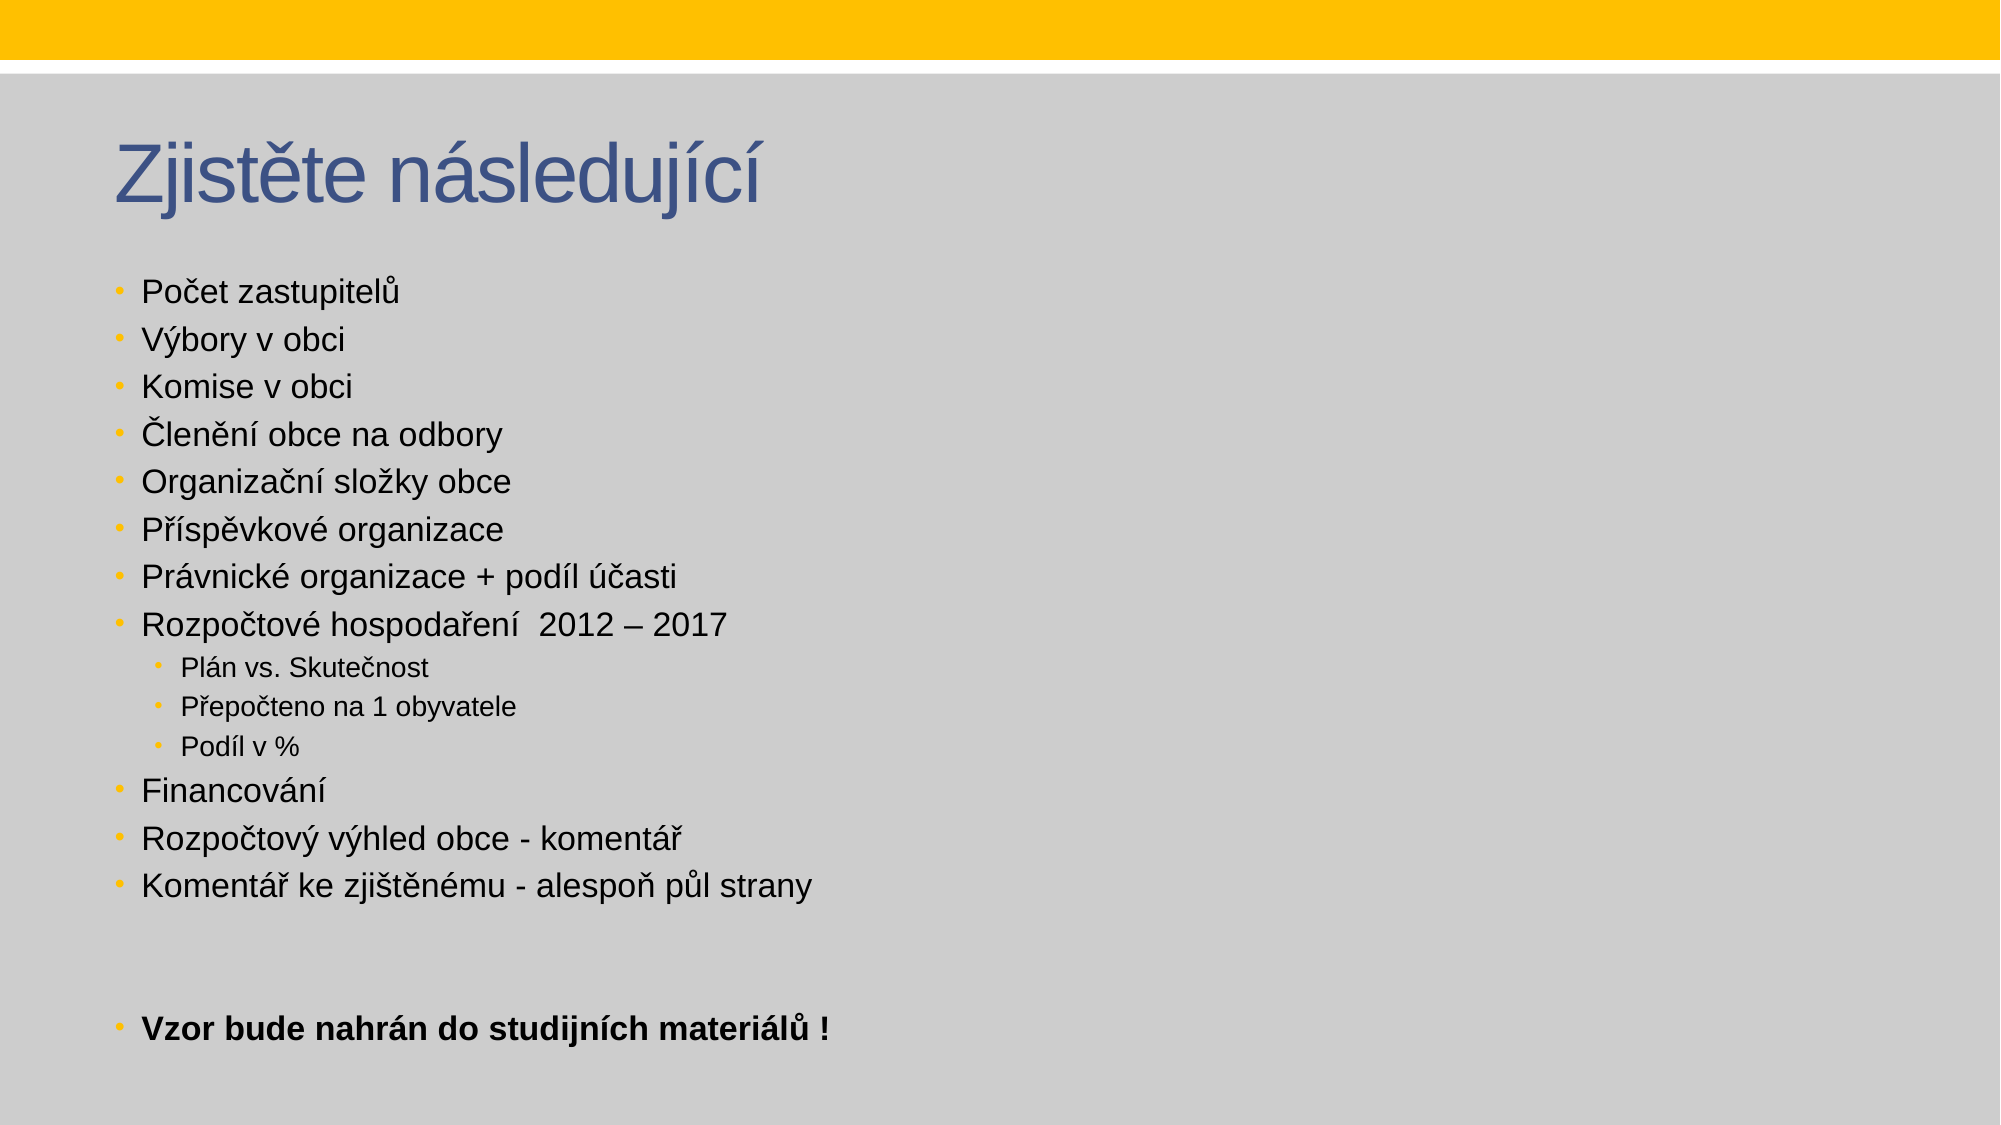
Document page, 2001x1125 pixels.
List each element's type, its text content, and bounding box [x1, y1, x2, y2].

list Počet zastupitelů Výbory v obci Komise v obci Členění obce na odbory Organizační složky obce Příspěvkové organizace Právnické organizace + podíl účasti Rozpočtové hospodaření 2012 – 2017 Plán vs. Skutečnost Přepočteno na 1 obyvatele Podíl v % Financování Rozpočtový výhled obce - komentář Komentář ke zjištěnému - alespoň půl strany Vzor bude nahrán do studijních materiálů ! [99, 262, 1900, 1063]
title Zjistěte následující [99, 87, 1900, 250]
